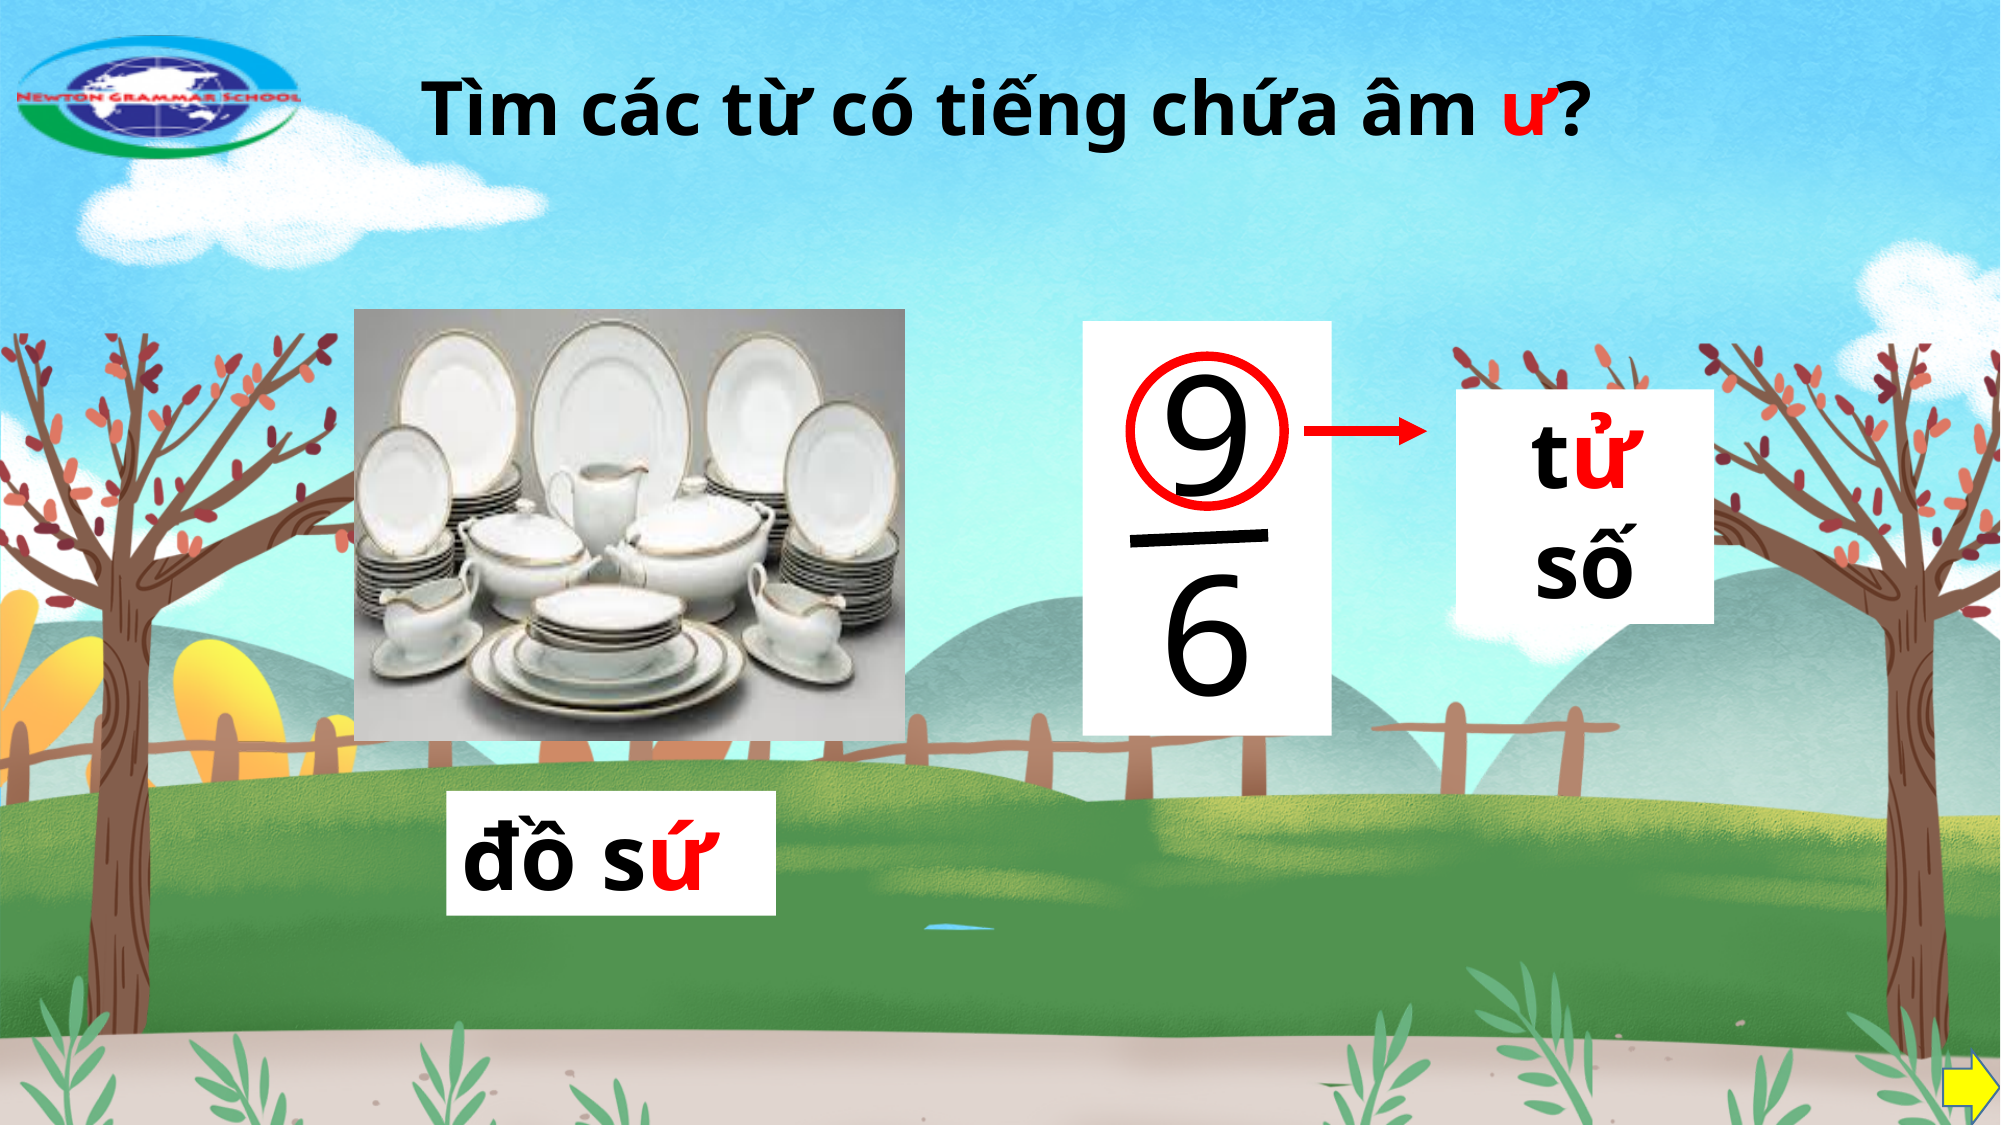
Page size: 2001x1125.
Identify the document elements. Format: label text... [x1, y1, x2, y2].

text_box [1942, 1046, 2000, 1125]
text_box đồ sứ [446, 790, 776, 916]
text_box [1130, 535, 1269, 542]
text_box 9 6 [1082, 321, 1332, 736]
picture [0, 0, 2001, 1125]
text_box [1198, 808, 1715, 914]
text_box Tìm các từ có tiếng chứa âm ư? [405, 52, 1867, 158]
text_box tử số [1456, 389, 1715, 624]
text_box [1129, 355, 1286, 508]
